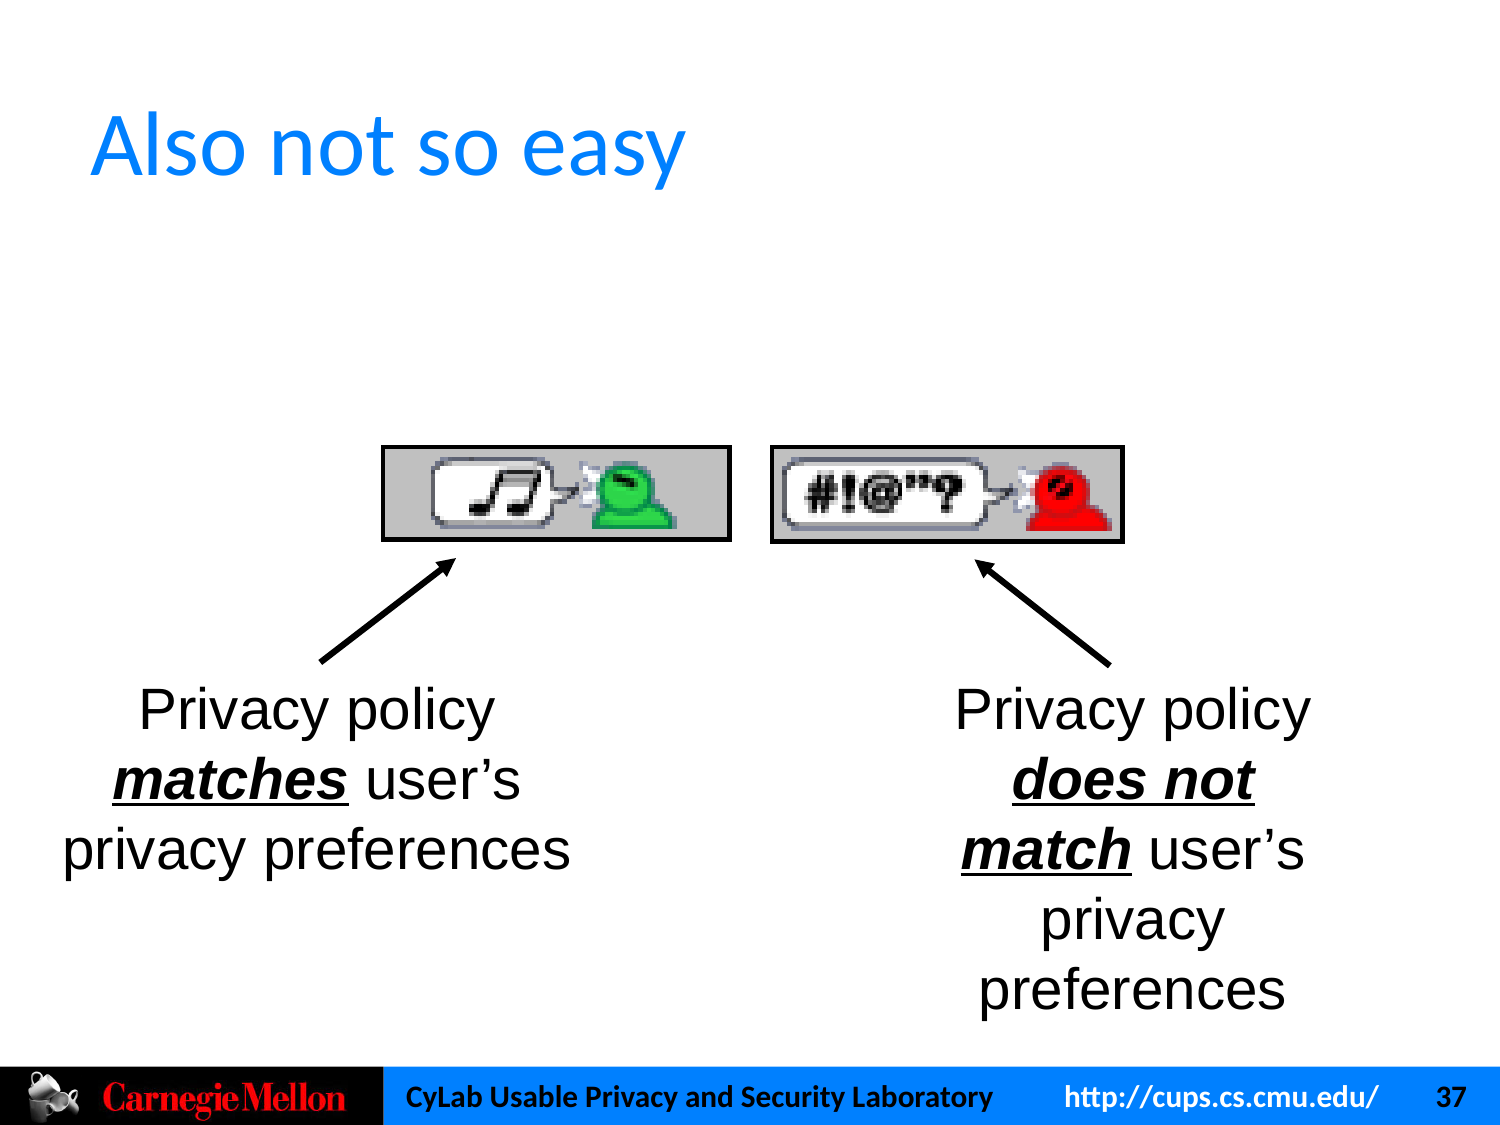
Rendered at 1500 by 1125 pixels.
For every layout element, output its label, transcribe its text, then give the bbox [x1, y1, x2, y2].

text_box [320, 558, 456, 663]
text_box [974, 559, 1110, 666]
picture [23, 1068, 83, 1124]
title Also not so easy [75, 45, 1425, 233]
picture [381, 445, 732, 543]
picture [770, 445, 1125, 544]
text_box Privacy policy matches user’s privacy preferences [47, 663, 588, 889]
picture [98, 1080, 348, 1122]
text_box Privacy policy does not match user’s privacy preferences [922, 663, 1344, 1029]
